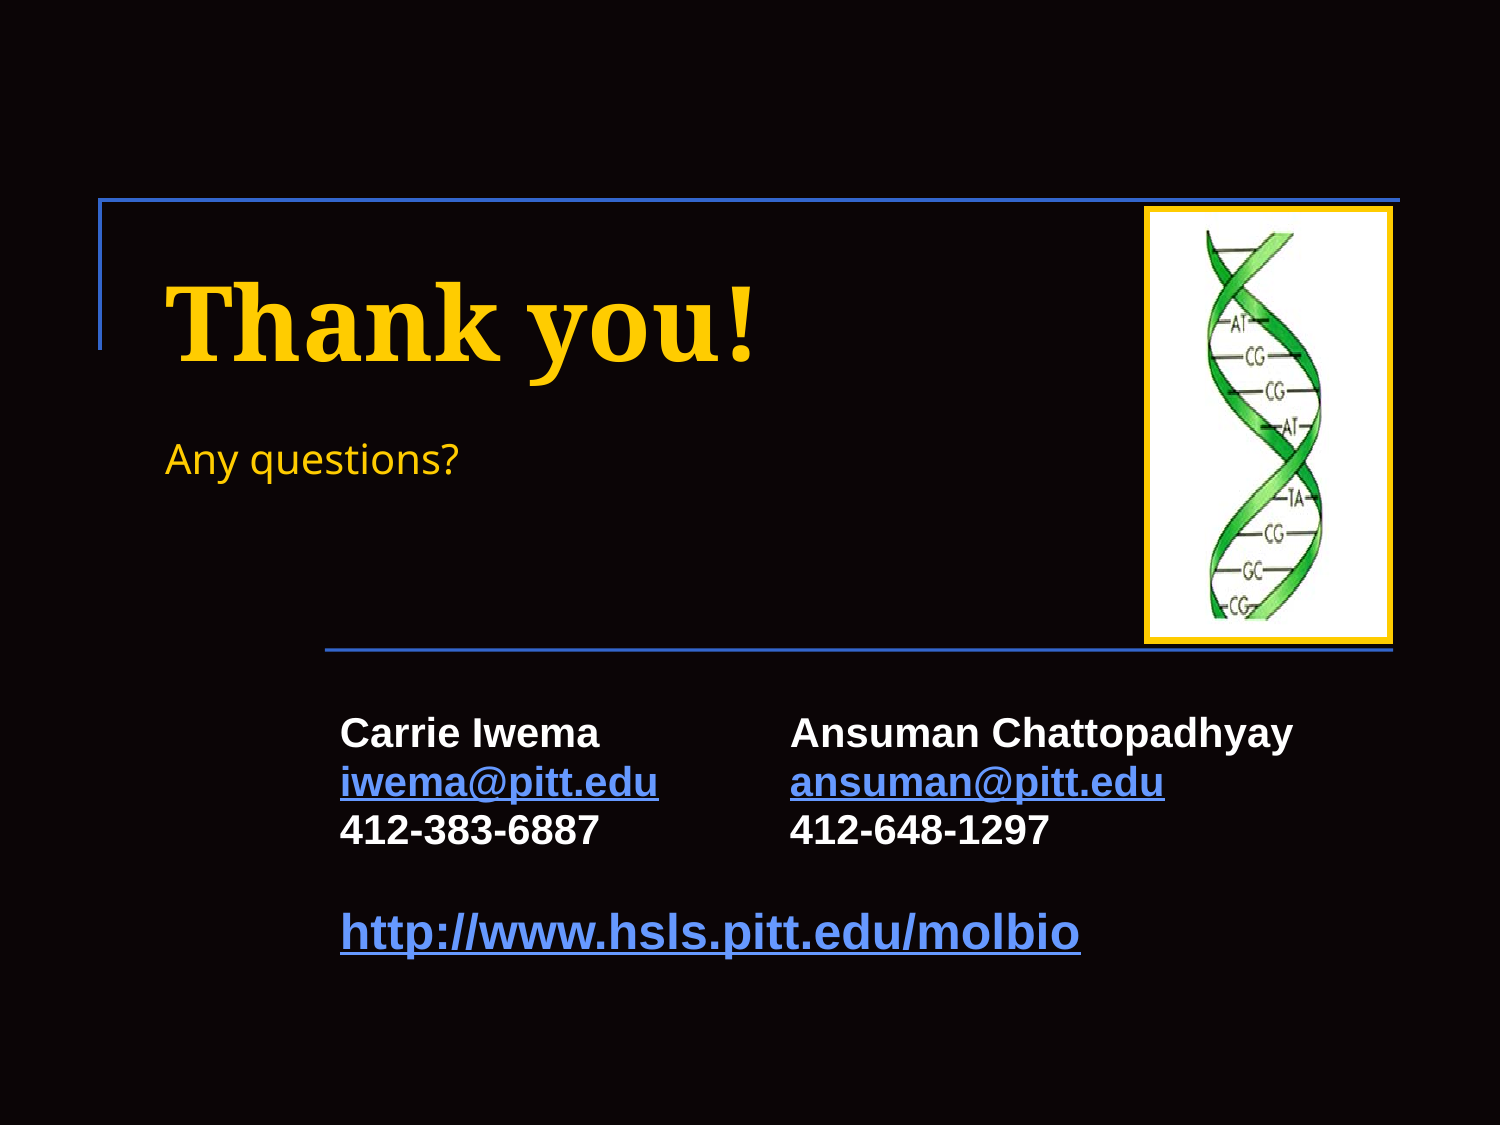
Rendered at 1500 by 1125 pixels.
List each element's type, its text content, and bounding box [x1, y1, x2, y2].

picture [1149, 212, 1388, 638]
title Thank you! Any questions? [149, 249, 1144, 538]
subtitle Carrie Iwema Ansuman Chattopadhyay iwema@pitt.edu ansuman@pitt.edu 412-383-6887 412-648-1297 http://www.hsls.pitt.edu/molbio [324, 649, 1401, 976]
title Thank you! Any questions? [1393, 249, 1401, 538]
